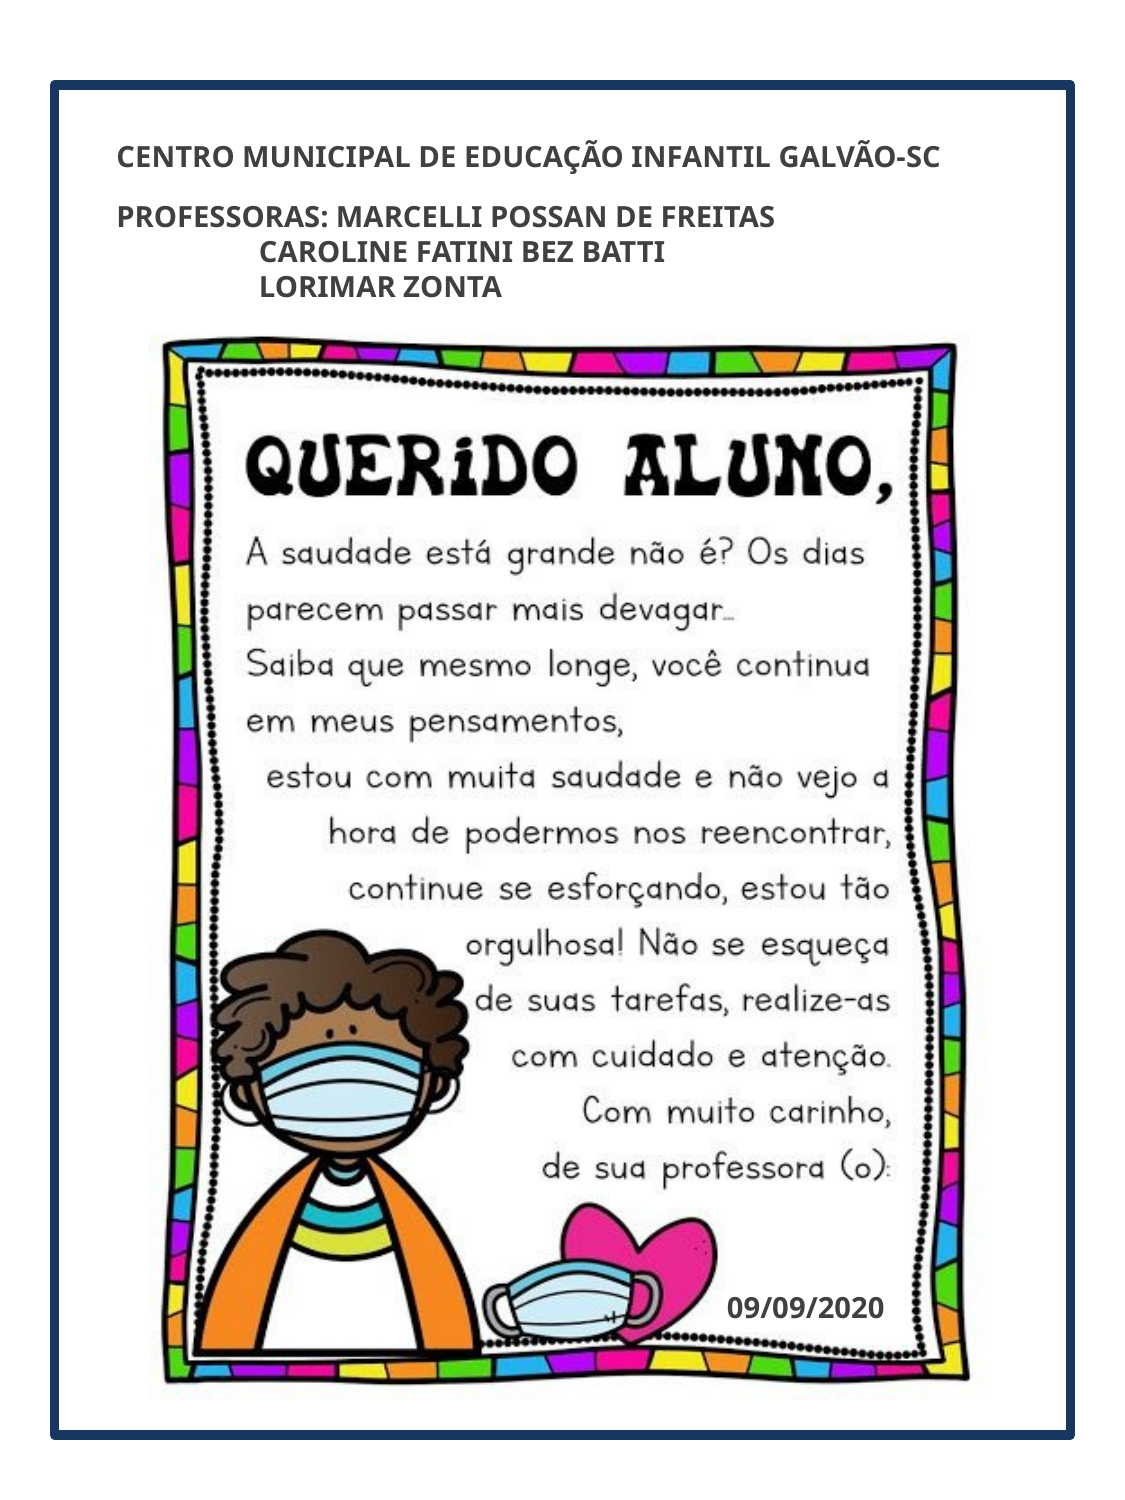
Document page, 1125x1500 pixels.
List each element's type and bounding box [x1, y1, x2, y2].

text_box [52, 83, 1072, 1437]
picture [148, 308, 988, 1400]
